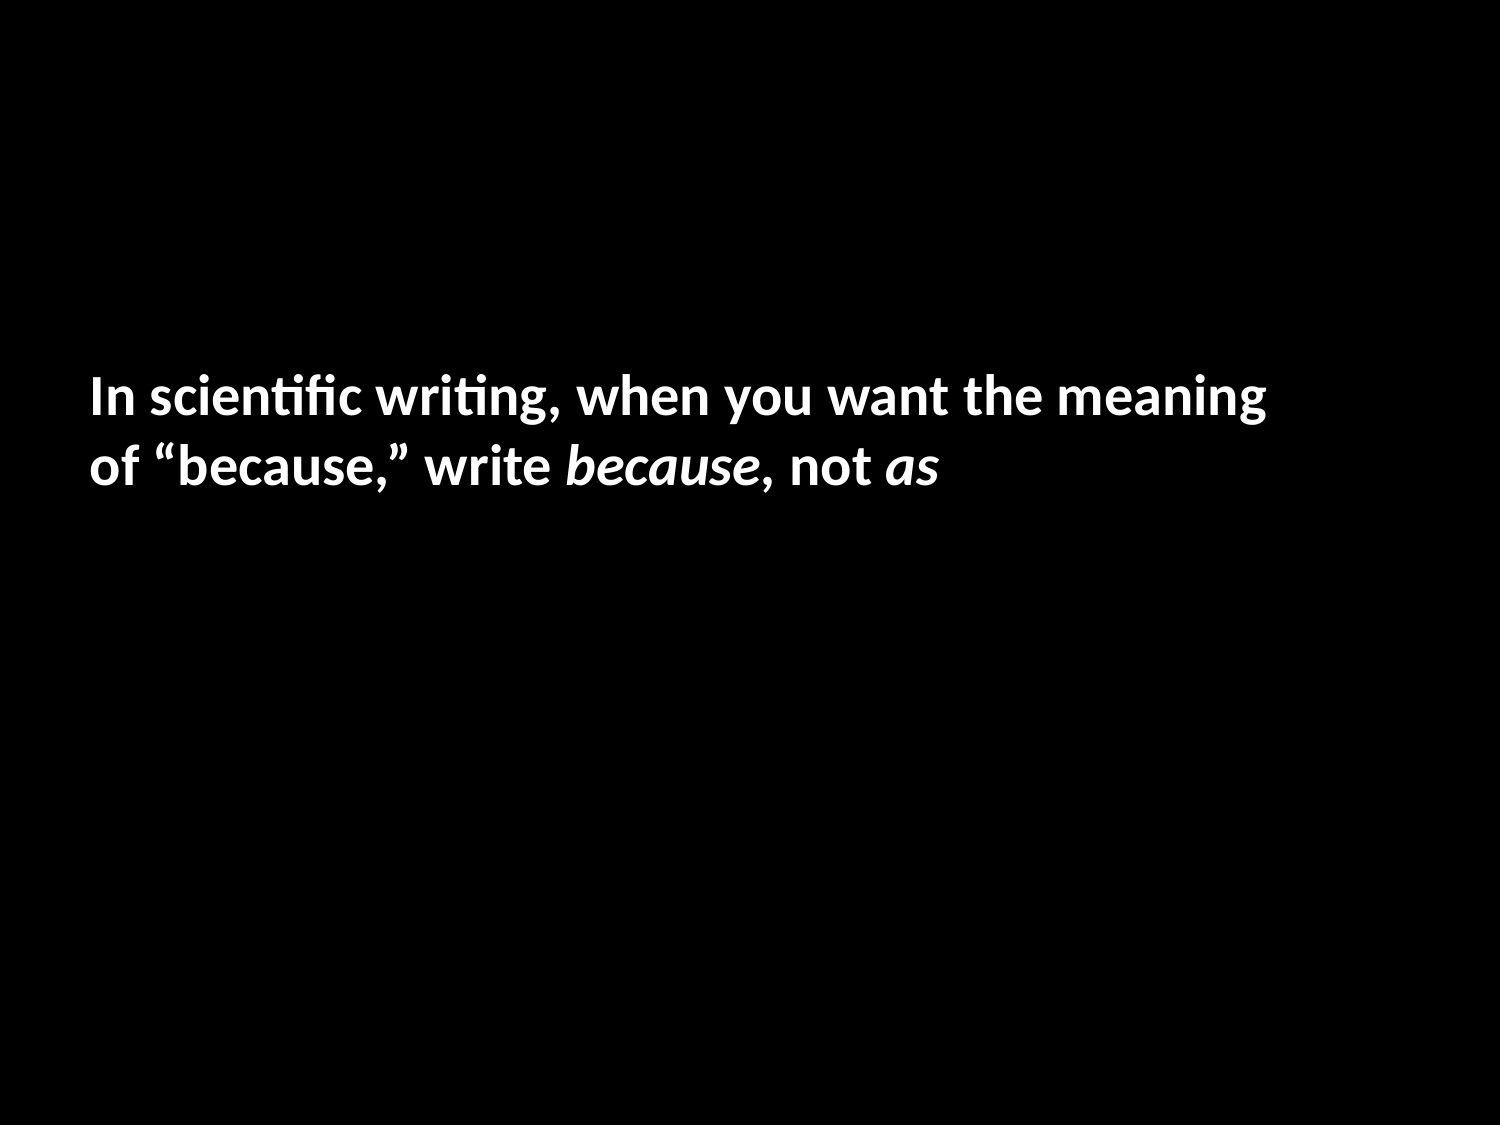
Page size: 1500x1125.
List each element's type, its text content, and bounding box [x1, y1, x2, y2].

text_box In scientific writing, when you want the meaning of “because,” write because, not as [75, 349, 1325, 505]
